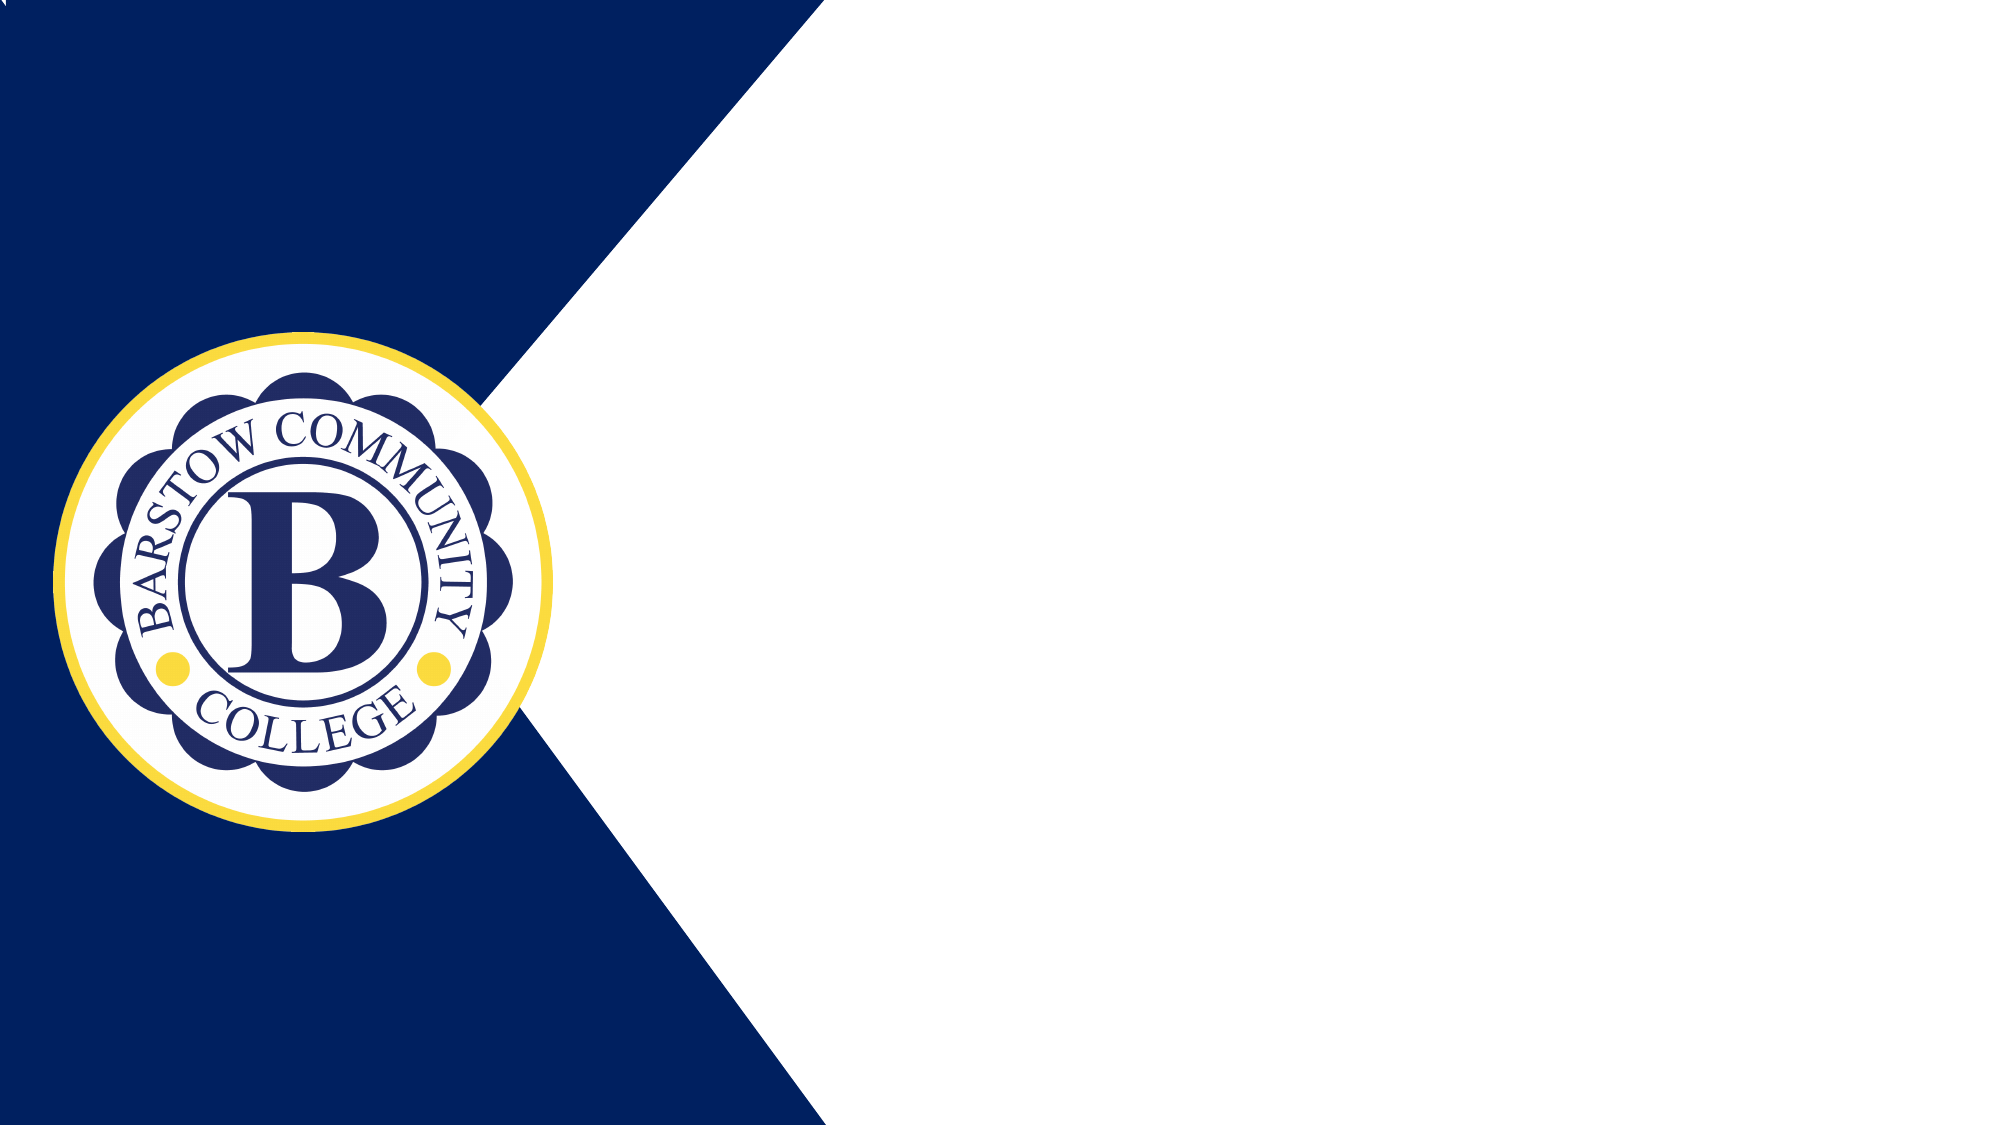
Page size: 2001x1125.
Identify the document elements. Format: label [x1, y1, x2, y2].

text_box [4, 0, 826, 969]
picture [53, 332, 553, 832]
text_box [0, 0, 826, 1125]
